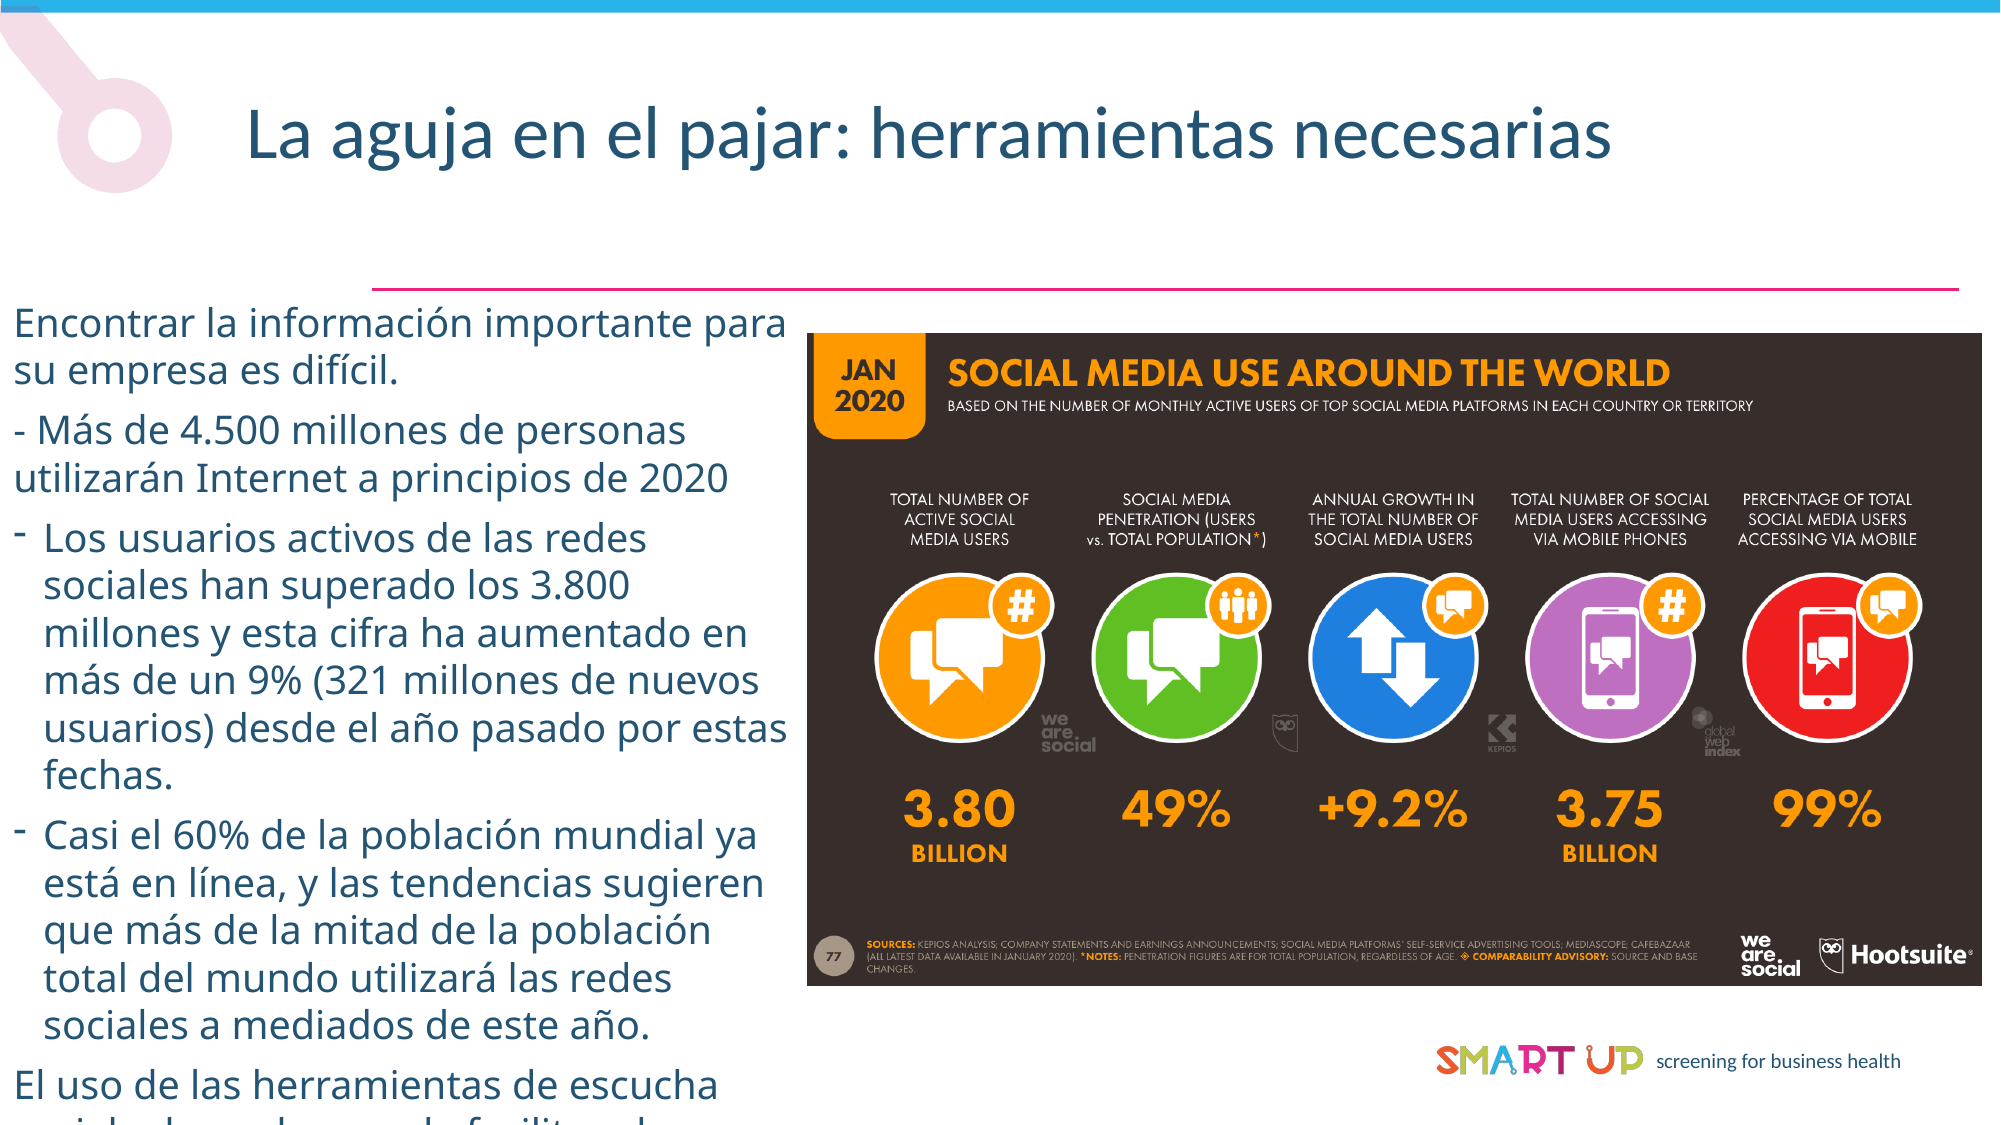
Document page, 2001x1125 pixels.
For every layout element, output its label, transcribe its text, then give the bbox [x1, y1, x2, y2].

picture [0, 6, 224, 218]
picture [1436, 1045, 1643, 1078]
picture [807, 333, 1982, 986]
list La aguja en el pajar: herramientas necesarias [231, 86, 1723, 201]
text_box Encontrar la información importante para su empresa es difícil. - Más de 4.500 millones de personas utilizarán Internet a principios de 2020 Los usuarios activos de las redes sociales han superado los 3.800 millones y esta cifra ha aumentado en más de un 9% (321 millones de nuevos usuarios) desde el año pasado por estas fechas. Casi el 60% de la población mundial ya está en línea, y las tendencias sugieren que más de la mitad de la población total del mundo utilizará las redes sociales a mediados de este año. El uso de las herramientas de escucha social adecuadas puede facilitar el proceso al estar al tanto de las conversaciones e incluso fomentar otras nuevas. [0, 291, 808, 1125]
